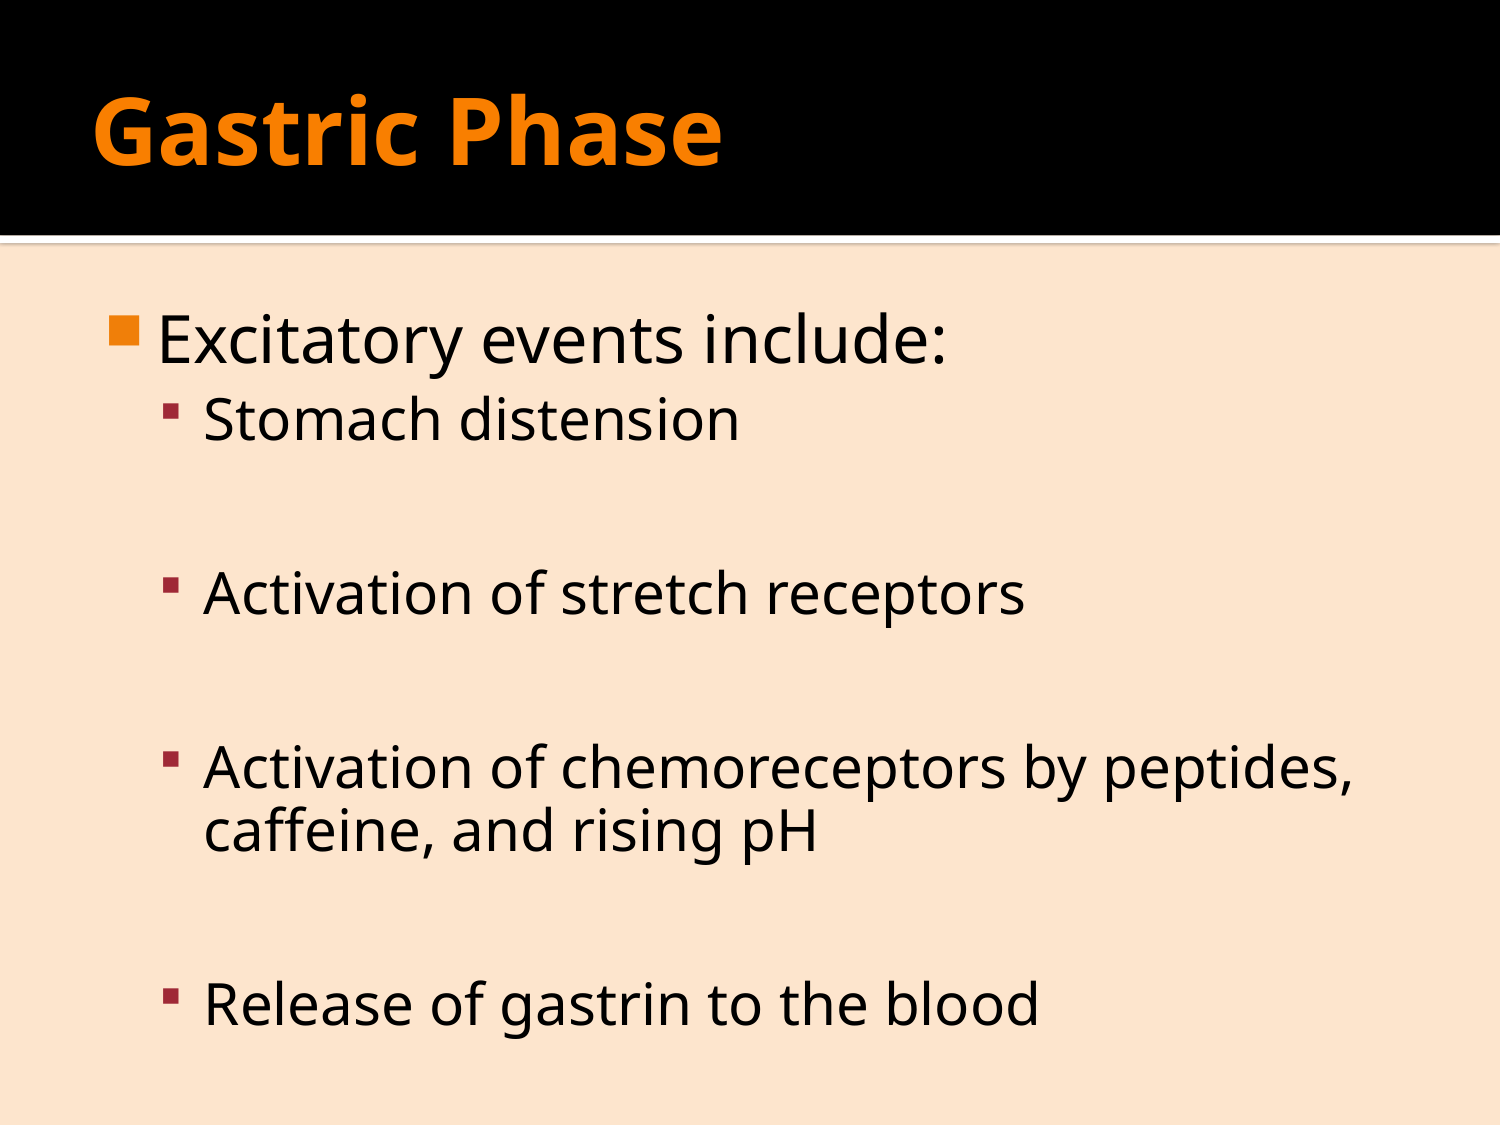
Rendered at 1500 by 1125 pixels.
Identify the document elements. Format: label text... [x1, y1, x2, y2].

title Gastric Phase [75, 25, 1425, 231]
list Excitatory events include: Stomach distension Activation of stretch receptors Activation of chemoreceptors by peptides, caffeine, and rising pH Release of gastrin to the blood [75, 291, 1425, 1050]
